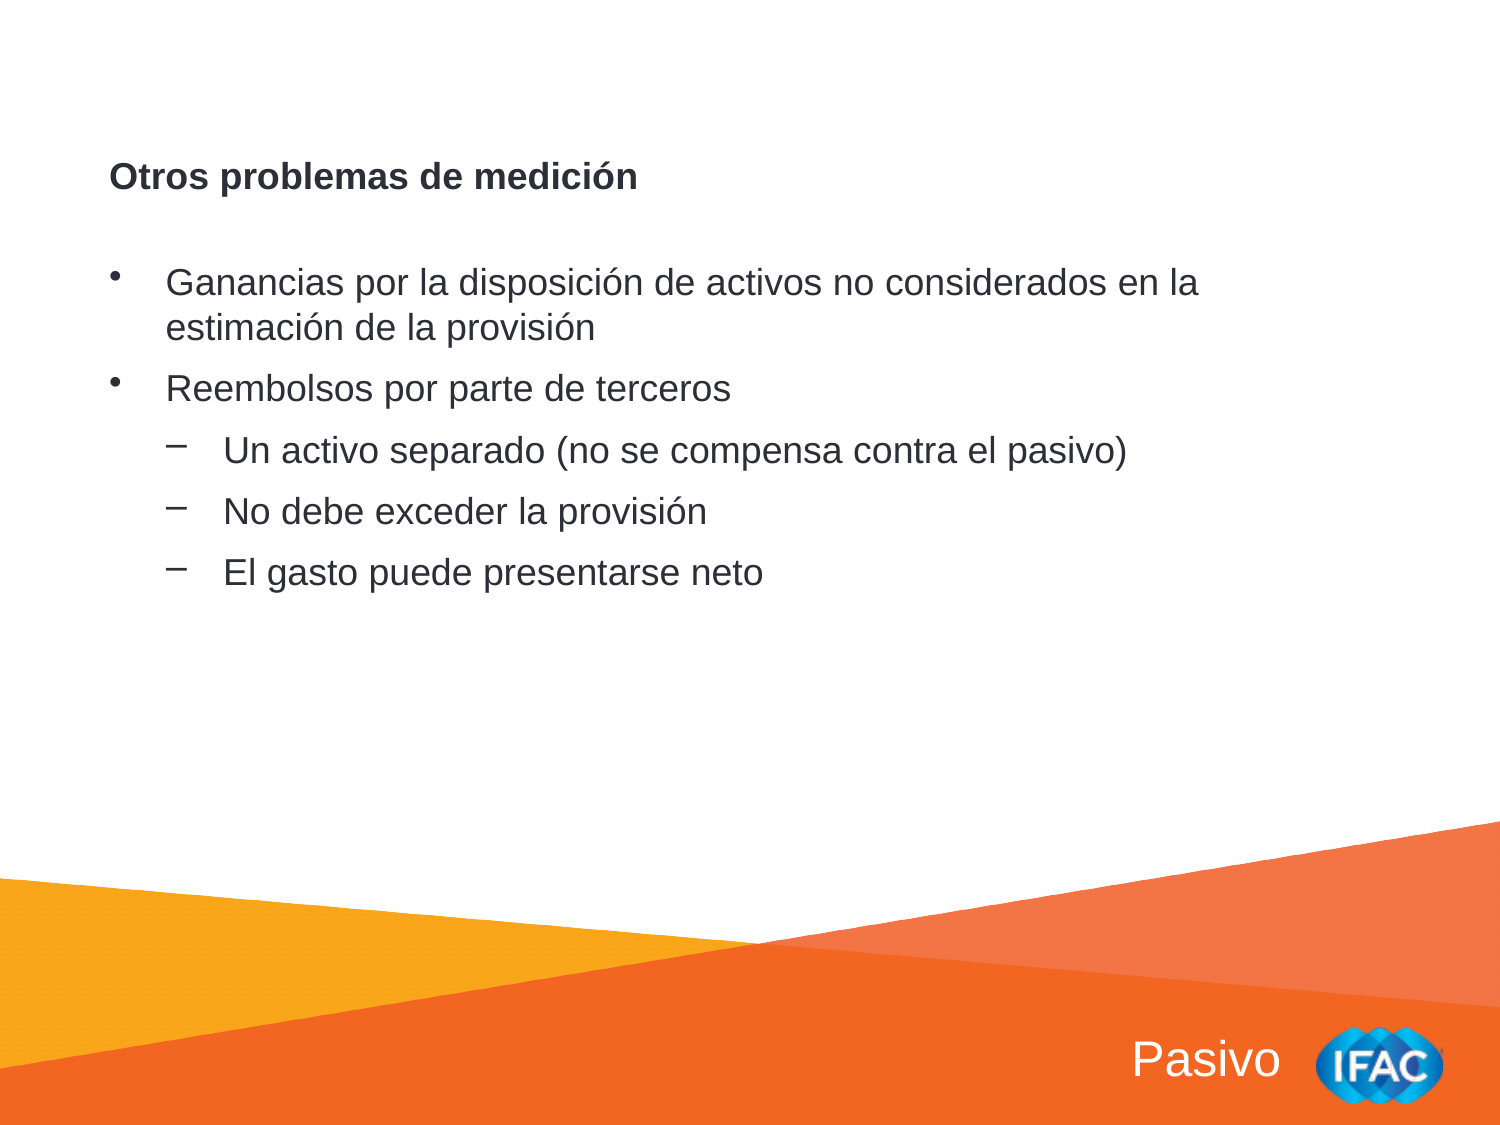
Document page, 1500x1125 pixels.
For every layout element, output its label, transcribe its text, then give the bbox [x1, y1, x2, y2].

text_box Pasivo [87, 1018, 1296, 1094]
text_box Otros problemas de medición Ganancias por la disposición de activos no considerados en la estimación de la provisión Reembolsos por parte de terceros Un activo separado (no se compensa contra el pasivo) No debe exceder la provisión El gasto puede presentarse neto [94, 144, 1382, 646]
picture [0, 453, 1500, 1125]
